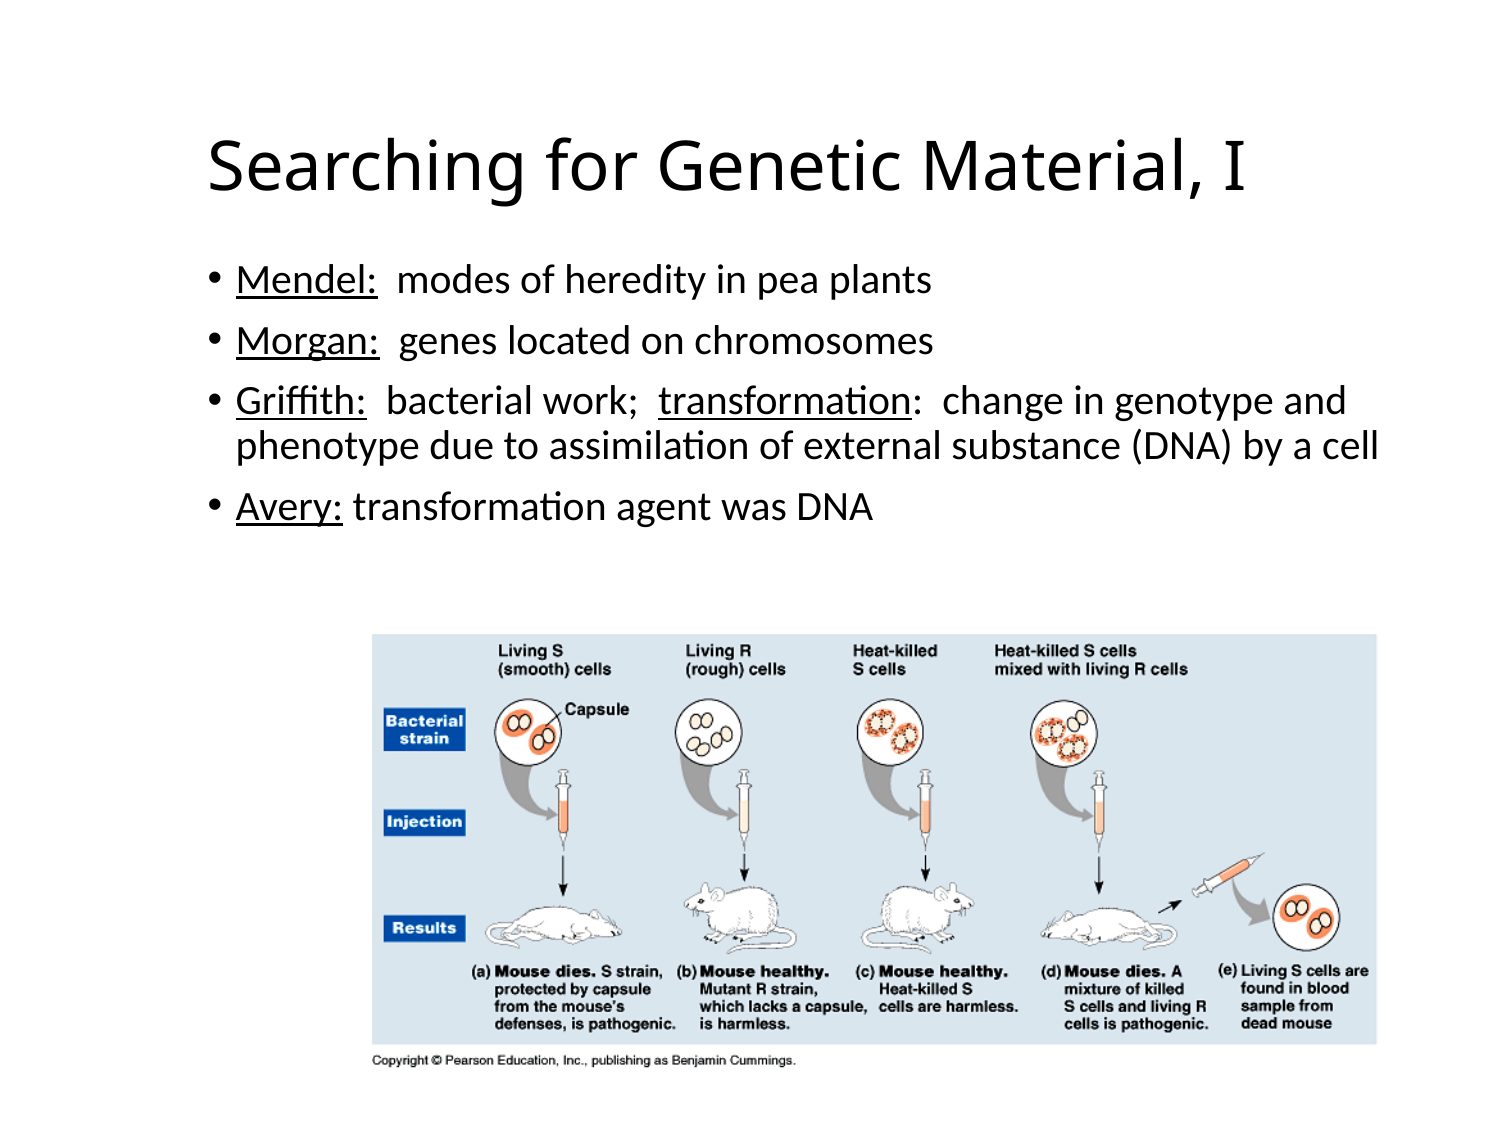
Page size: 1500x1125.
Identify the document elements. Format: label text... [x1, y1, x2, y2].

title Searching for Genetic Material, I [192, 75, 1468, 249]
list Mendel: modes of heredity in pea plants Morgan: genes located on chromosomes Griffith: bacterial work; transformation: change in genotype and phenotype due to assimilation of external substance (DNA) by a cell Avery: transformation agent was DNA [192, 249, 1475, 713]
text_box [362, 624, 1388, 1075]
